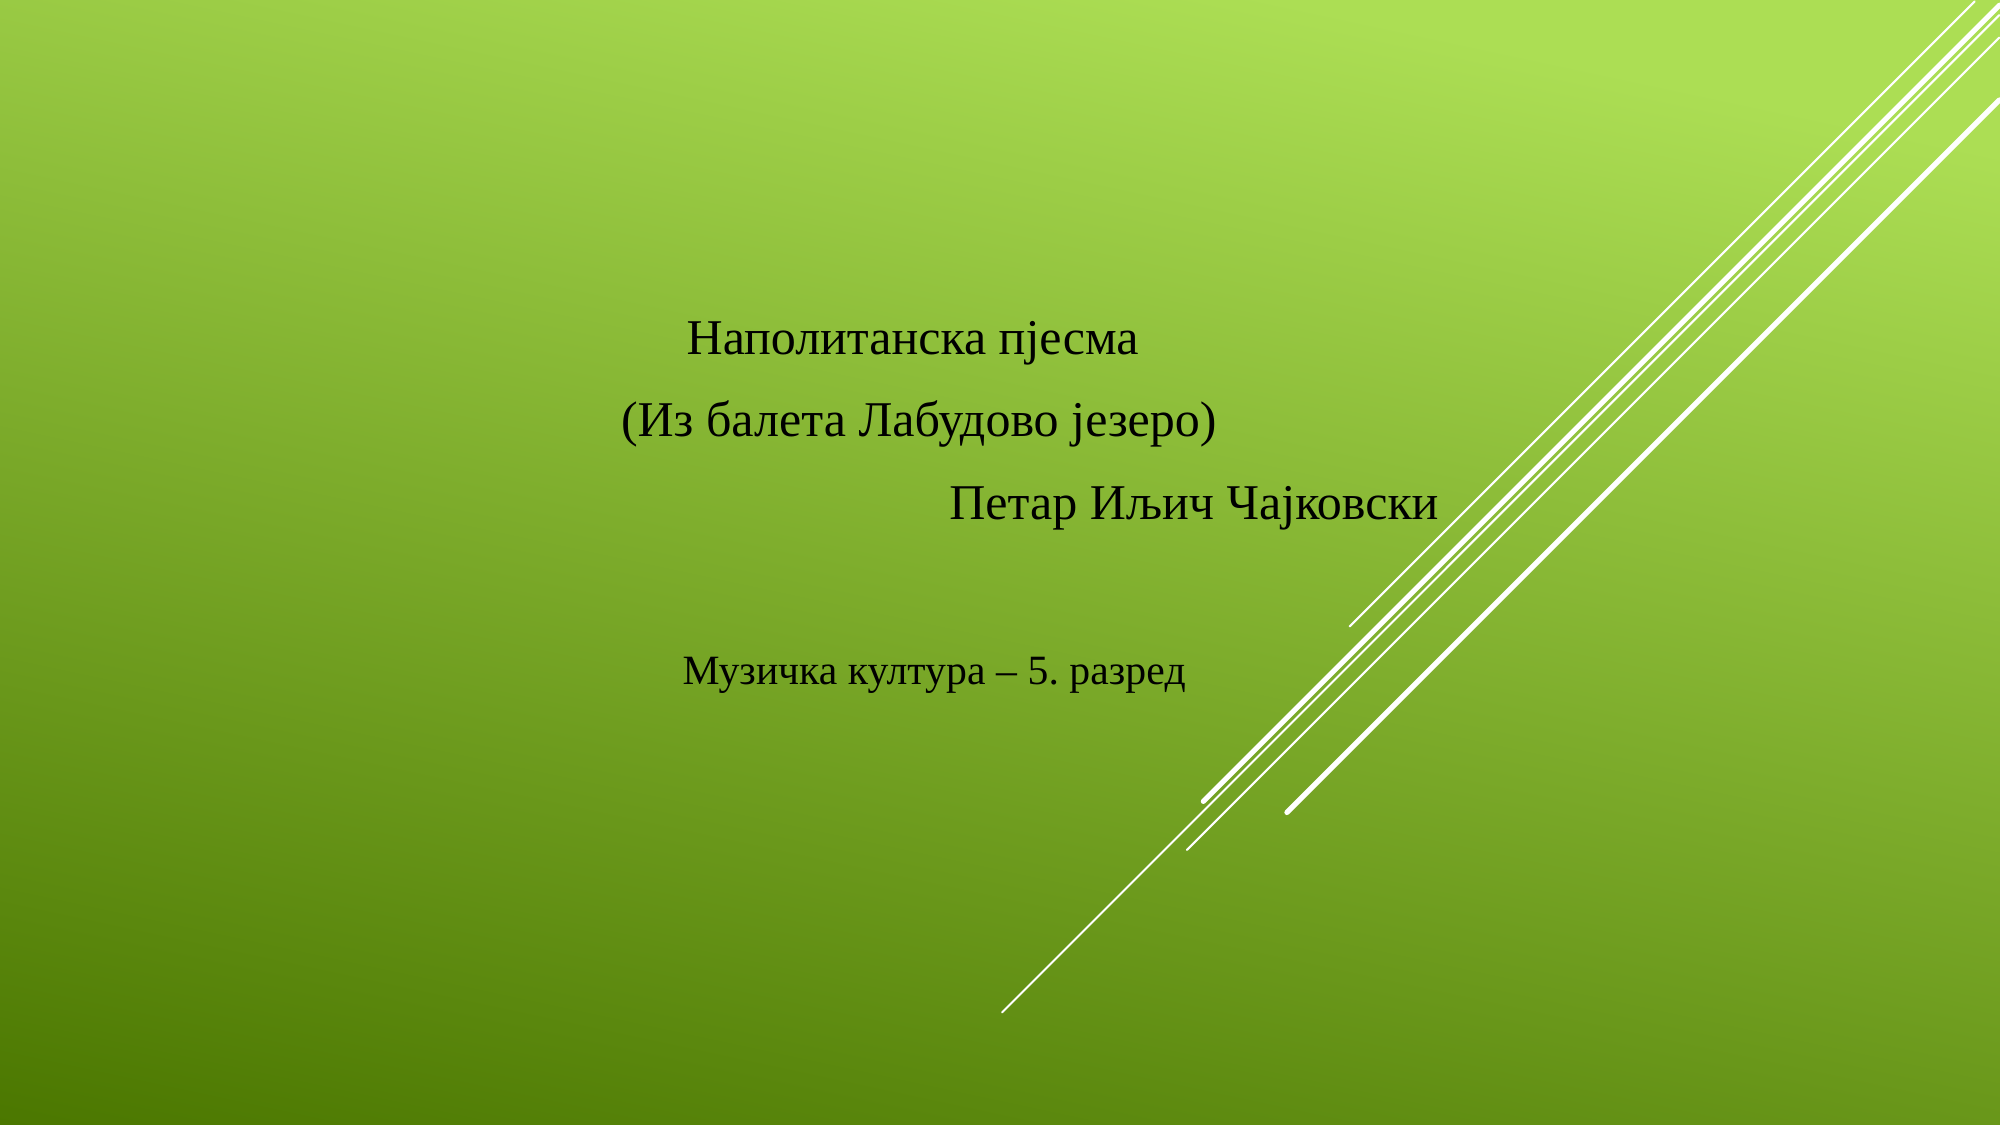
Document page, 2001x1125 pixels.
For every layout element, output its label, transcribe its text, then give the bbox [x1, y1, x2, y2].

subtitle Наполитанска пјесма (Из балета Лабудово језеро) Петар Иљич Чајковски Музичка култура – 5. разред [192, 296, 1621, 820]
